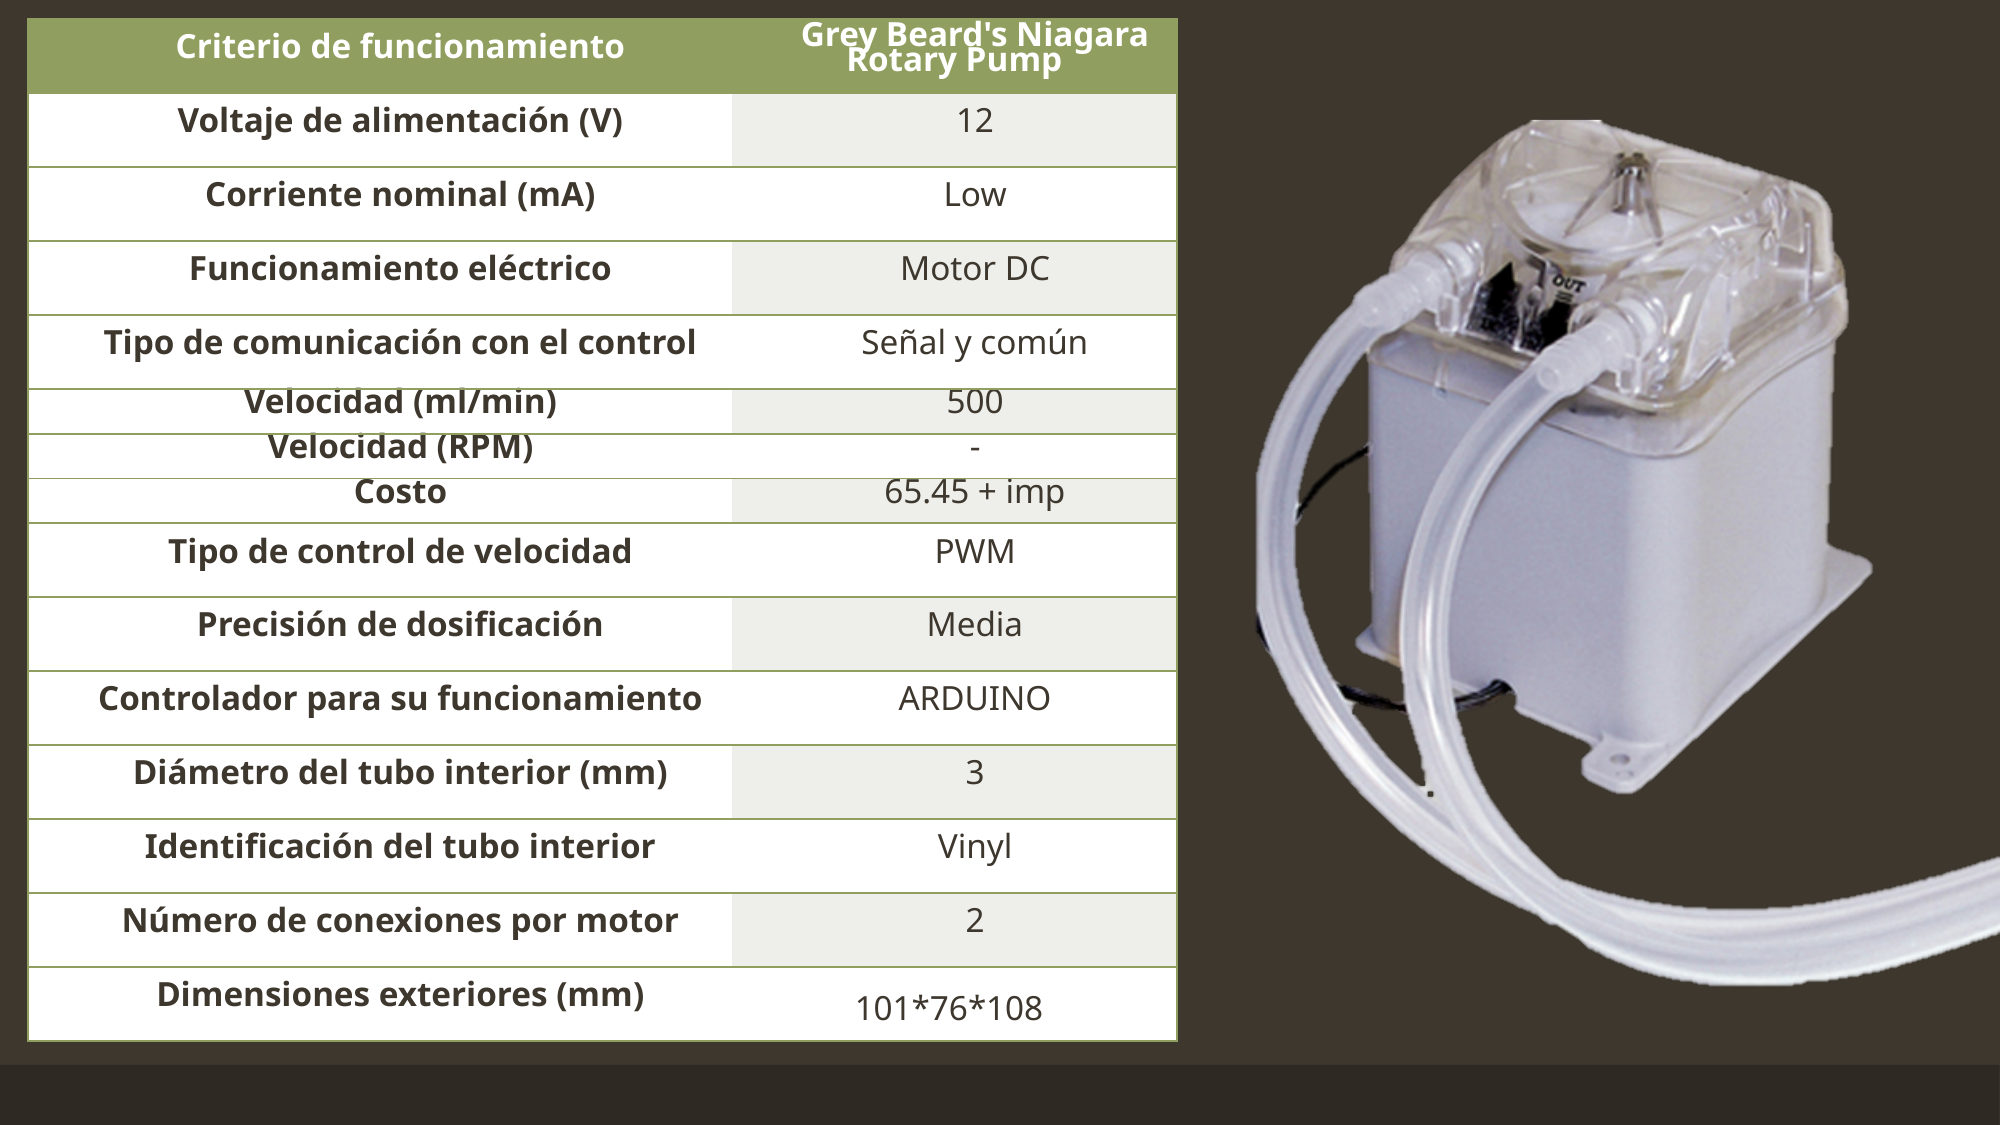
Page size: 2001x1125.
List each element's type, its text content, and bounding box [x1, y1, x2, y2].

table_cell Dimensiones exteriores (mm) [29, 968, 732, 1040]
table_cell Controlador para su funcionamiento [29, 672, 732, 744]
table_cell Velocidad (ml/min) [29, 390, 732, 433]
table_cell Media [732, 598, 1176, 670]
table_cell Identificación del tubo interior [29, 820, 732, 892]
table_cell 65.45 + imp [732, 479, 1176, 522]
table_cell 12 [732, 94, 1176, 166]
table_cell Precisión de dosificación [29, 598, 732, 670]
table_cell 3 [732, 746, 1176, 818]
table_cell Motor DC [732, 242, 1176, 314]
table_cell Corriente nominal (mA) [29, 168, 732, 240]
table_cell - [732, 435, 1176, 478]
table_cell Velocidad (RPM) [29, 435, 732, 478]
table_cell Tipo de comunicación con el control [29, 316, 732, 388]
table_cell Tipo de control de velocidad [29, 524, 732, 596]
table_cell 500 [732, 390, 1176, 433]
table_cell Funcionamiento eléctrico [29, 242, 732, 314]
table_cell ARDUINO [732, 672, 1176, 744]
table_cell PWM [732, 524, 1176, 596]
table_cell Voltaje de alimentación (V) [29, 94, 732, 166]
table_cell 2 [732, 894, 1176, 966]
picture [1177, 88, 2000, 1040]
table_header Grey Beard's Niagara Rotary Pump [732, 20, 1176, 92]
table_cell Número de conexiones por motor [29, 894, 732, 966]
table_cell Costo [29, 479, 732, 522]
table_cell Señal y común [732, 316, 1176, 388]
table_cell Low [732, 168, 1176, 240]
table_cell Vinyl [732, 820, 1176, 892]
table_header Criterio de funcionamiento [29, 20, 732, 92]
table_cell 101*76*108 [732, 968, 1176, 1040]
table_cell Diámetro del tubo interior (mm) [29, 746, 732, 818]
